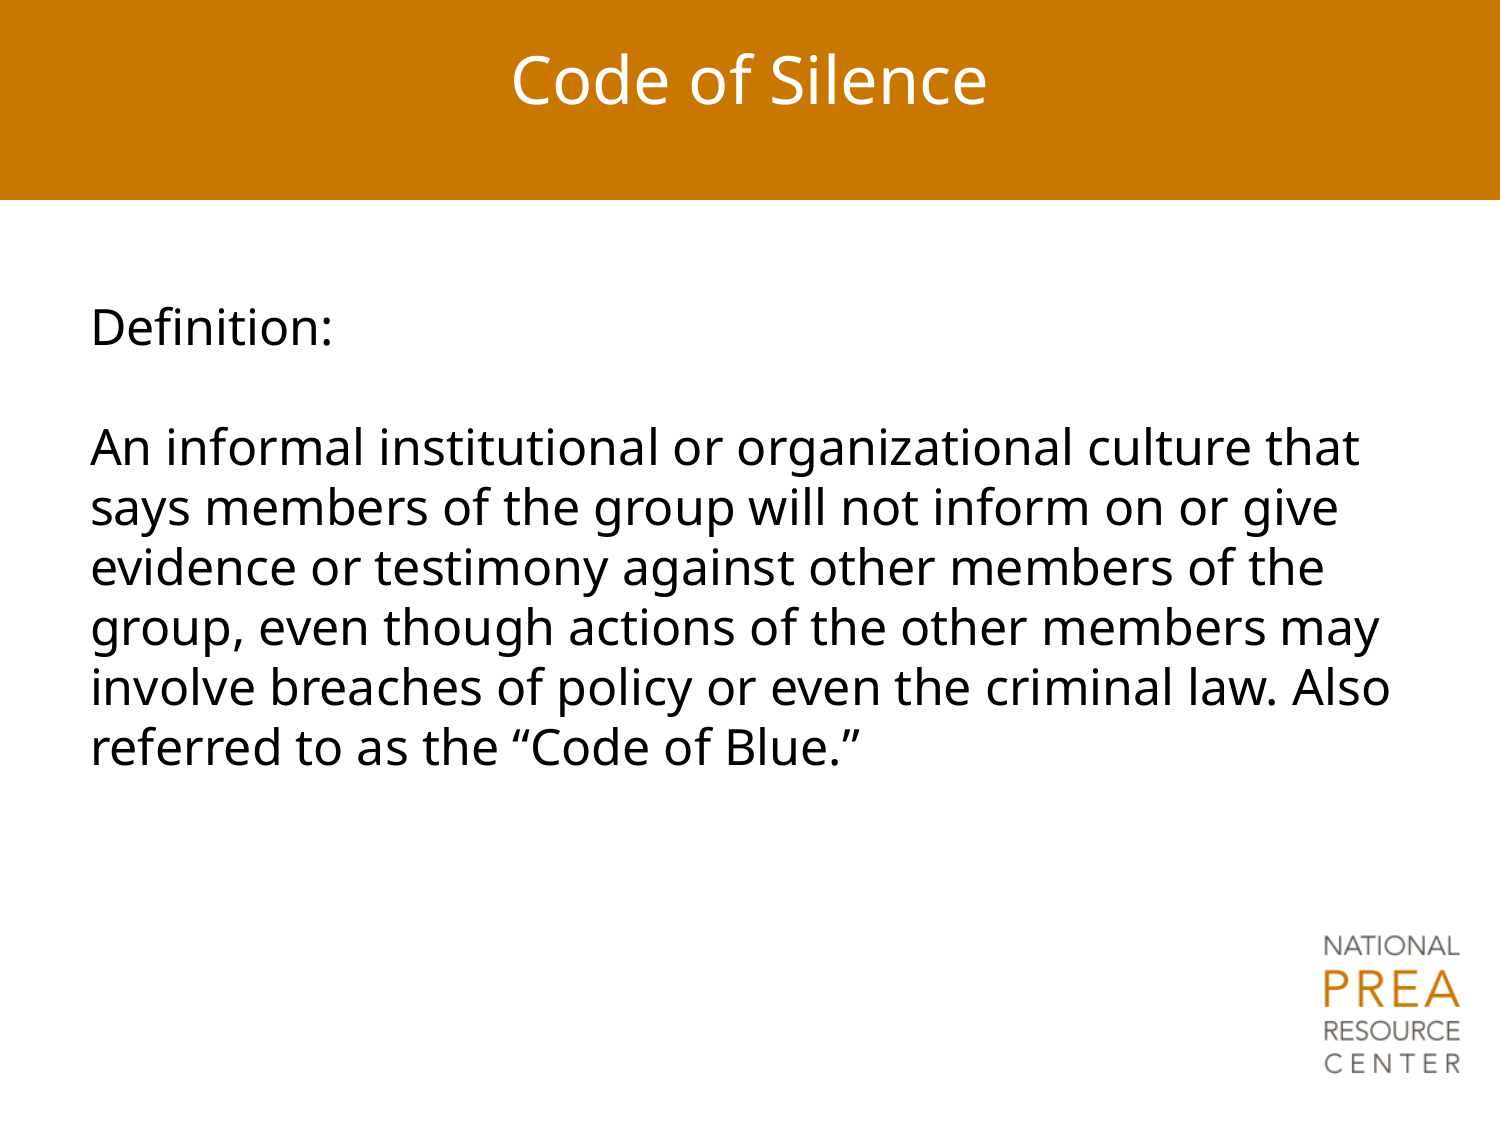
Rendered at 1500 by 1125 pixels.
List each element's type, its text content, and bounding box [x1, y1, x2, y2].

picture [1312, 924, 1474, 1086]
list Definition: An informal institutional or organizational culture that says members of the group will not inform on or give evidence or testimony against other members of the group, even though actions of the other members may involve breaches of policy or even the criminal law. Also referred to as the “Code of Blue.” [75, 287, 1425, 925]
title Code of Silence [75, 13, 1425, 160]
